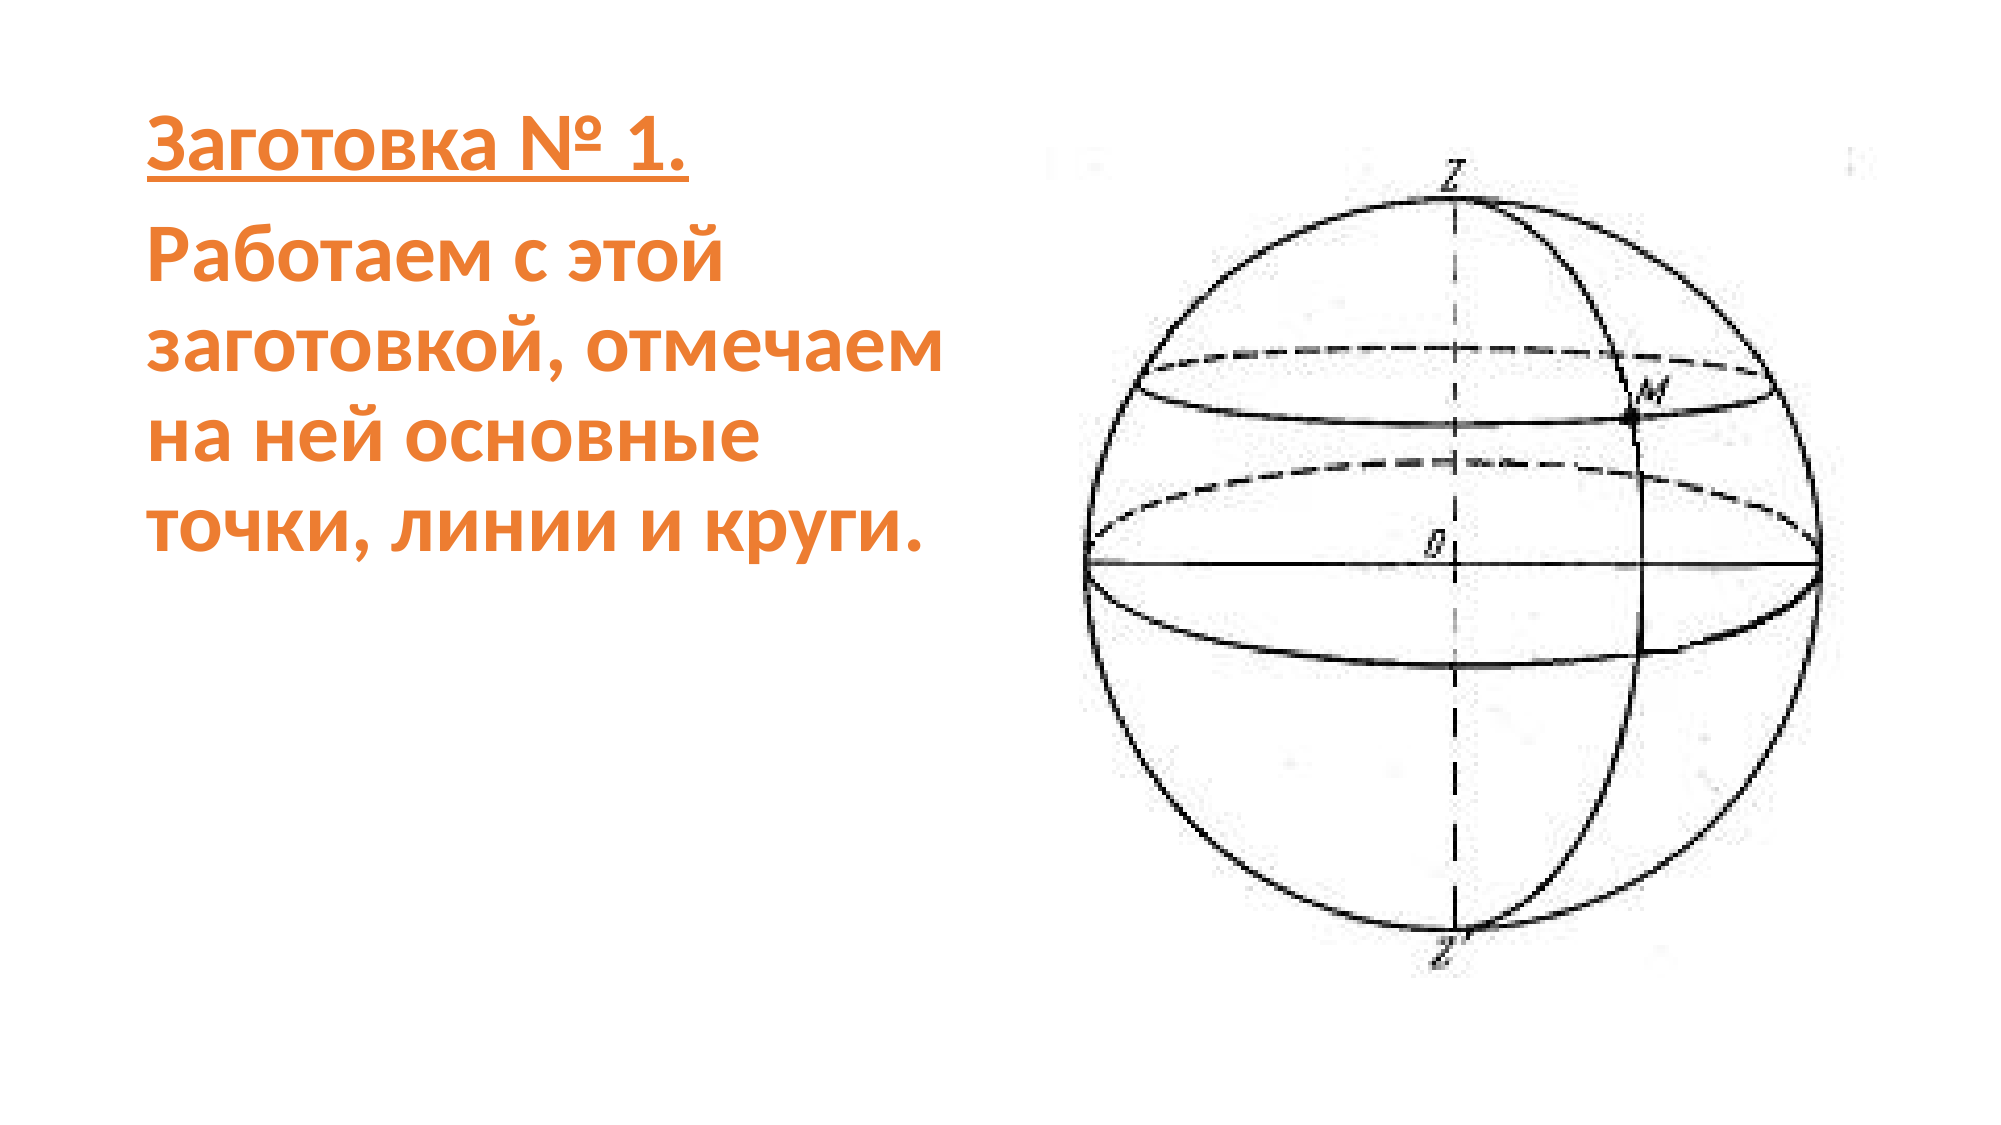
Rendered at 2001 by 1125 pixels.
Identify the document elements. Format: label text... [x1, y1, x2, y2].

picture [1046, 147, 1886, 995]
list Заготовка № 1. Работаем с этой заготовкой, отмечаем на ней основные точки, линии и круги. [131, 91, 982, 995]
